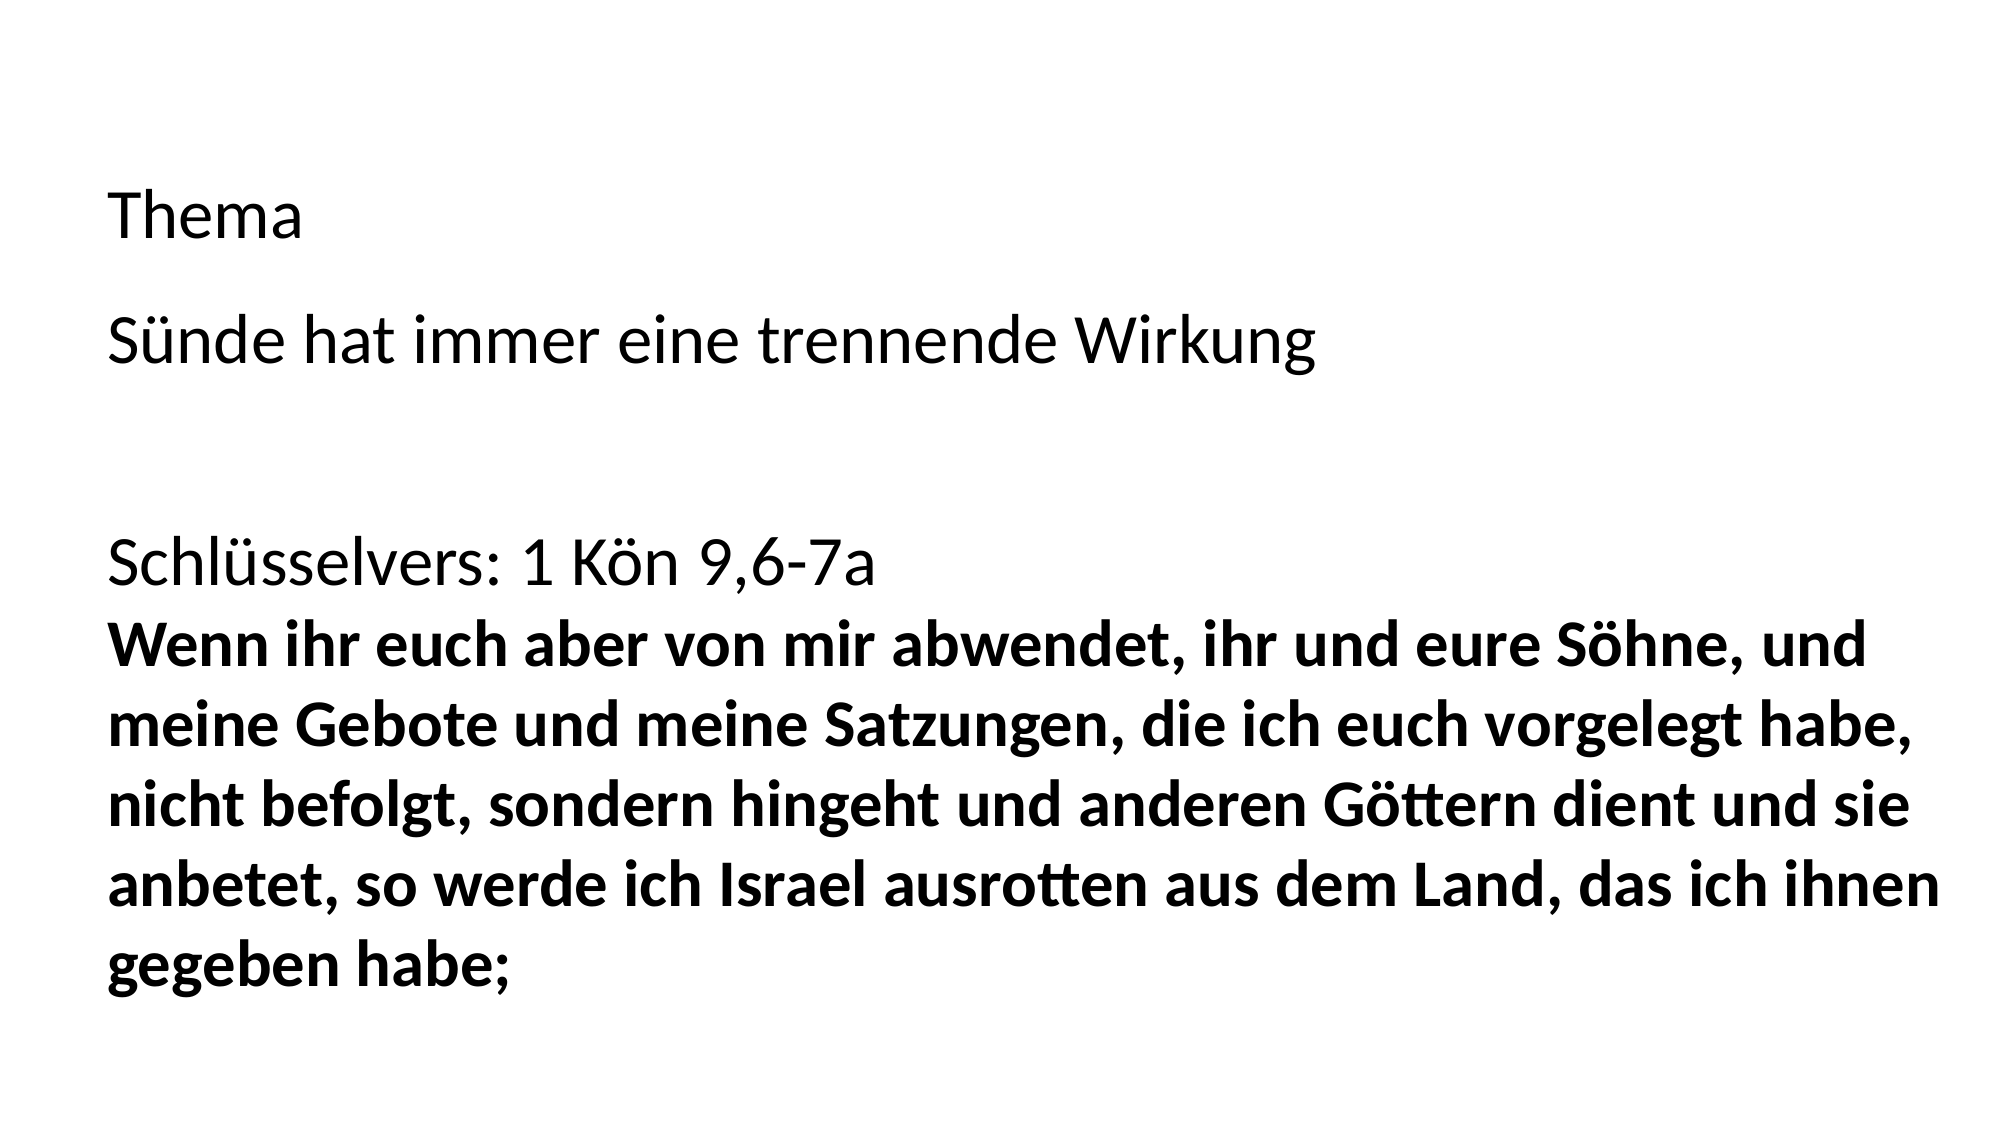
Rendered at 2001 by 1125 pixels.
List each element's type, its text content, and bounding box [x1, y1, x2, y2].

text_box Schlüsselvers: 1 Kön 9,6-7a Wenn ihr euch aber von mir abwendet, ihr und eure Söhne, und meine Gebote und meine Satzungen, die ich euch vorgelegt habe, nicht befolgt, sondern hingeht und anderen Göttern dient und sie anbetet, so werde ich Israel ausrotten aus dem Land, das ich ihnen gegeben habe; [92, 507, 1966, 1008]
text_box Thema Sünde hat immer eine trennende Wirkung [92, 160, 1966, 385]
